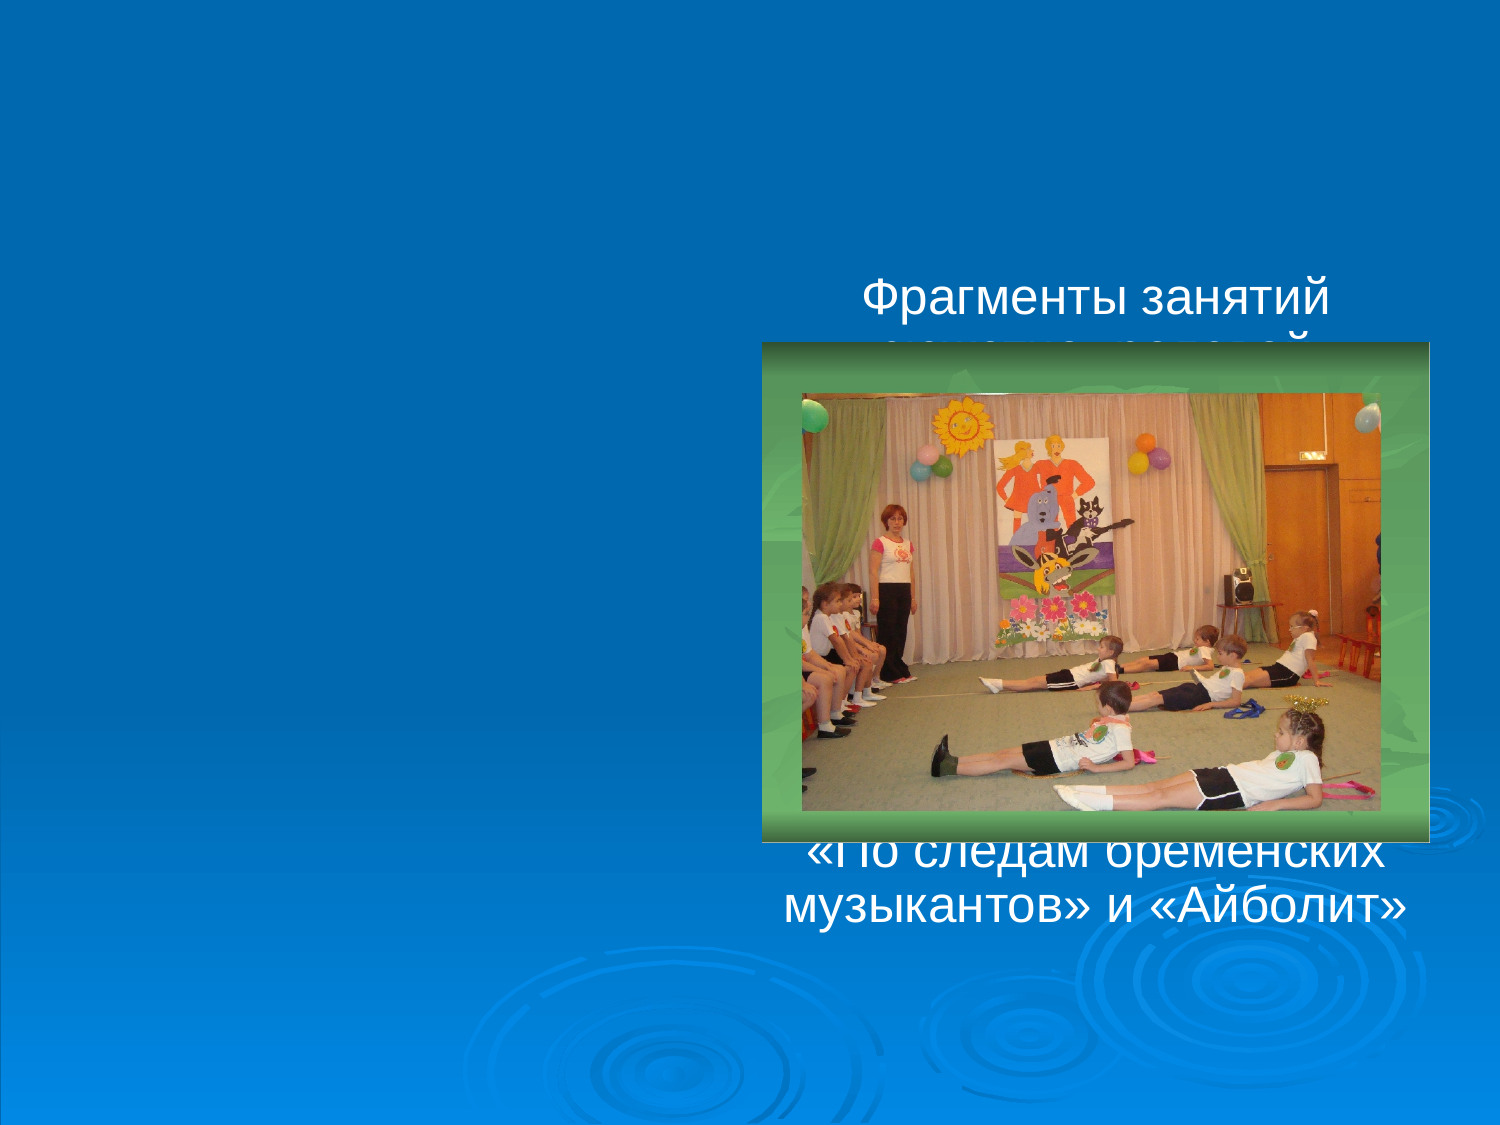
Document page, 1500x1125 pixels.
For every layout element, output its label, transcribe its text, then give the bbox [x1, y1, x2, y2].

picture [762, 342, 1430, 843]
list Фрагменты занятий сюжетно- ролевой ритмической гимнастикой по мотивам мультфильма «По следам бременских музыкантов» и «Айболит» Фрагменты занятий сюжетно- ролевой ритмической гимнастикой по мотивам мультфильма «По следам бременских музыкантов» и «Айболит» [766, 851, 1426, 1005]
list Фрагменты занятий сюжетно- ролевой ритмической гимнастикой по мотивам мультфильма «По следам бременских музыкантов» и «Айболит» Фрагменты занятий сюжетно- ролевой ритмической гимнастикой по мотивам мультфильма «По следам бременских музыкантов» и «Айболит» [766, 262, 1426, 340]
